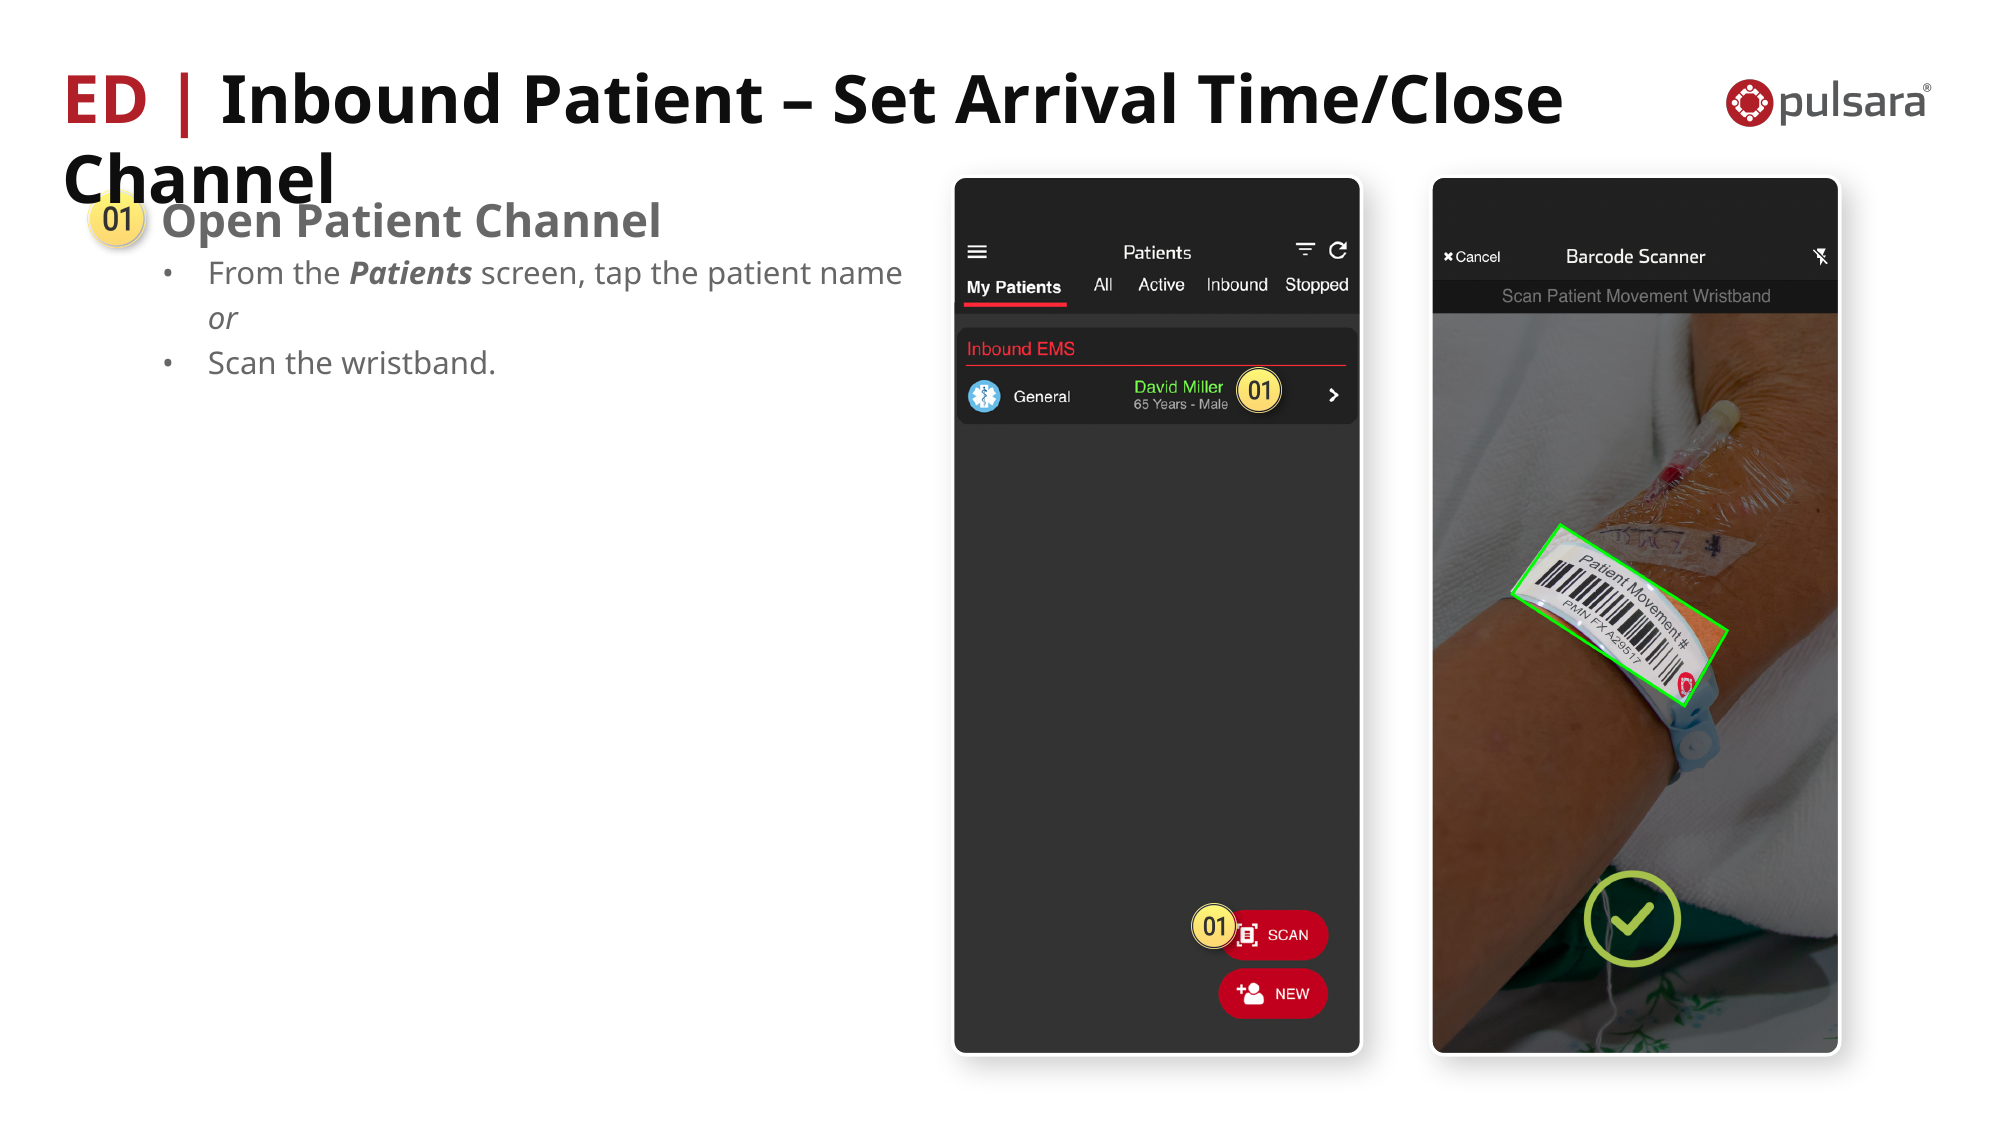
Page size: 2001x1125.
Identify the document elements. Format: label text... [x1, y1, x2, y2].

text_box ED | Inbound Patient – Set Arrival Time/Close Channel [47, 49, 1798, 225]
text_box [952, 175, 1362, 1055]
picture [1798, 75, 1934, 131]
text_box Open Patient Channel From the Patients screen, tap the patient name or Scan the wristband. [145, 225, 924, 389]
picture [1430, 175, 1840, 1055]
picture [87, 189, 147, 248]
